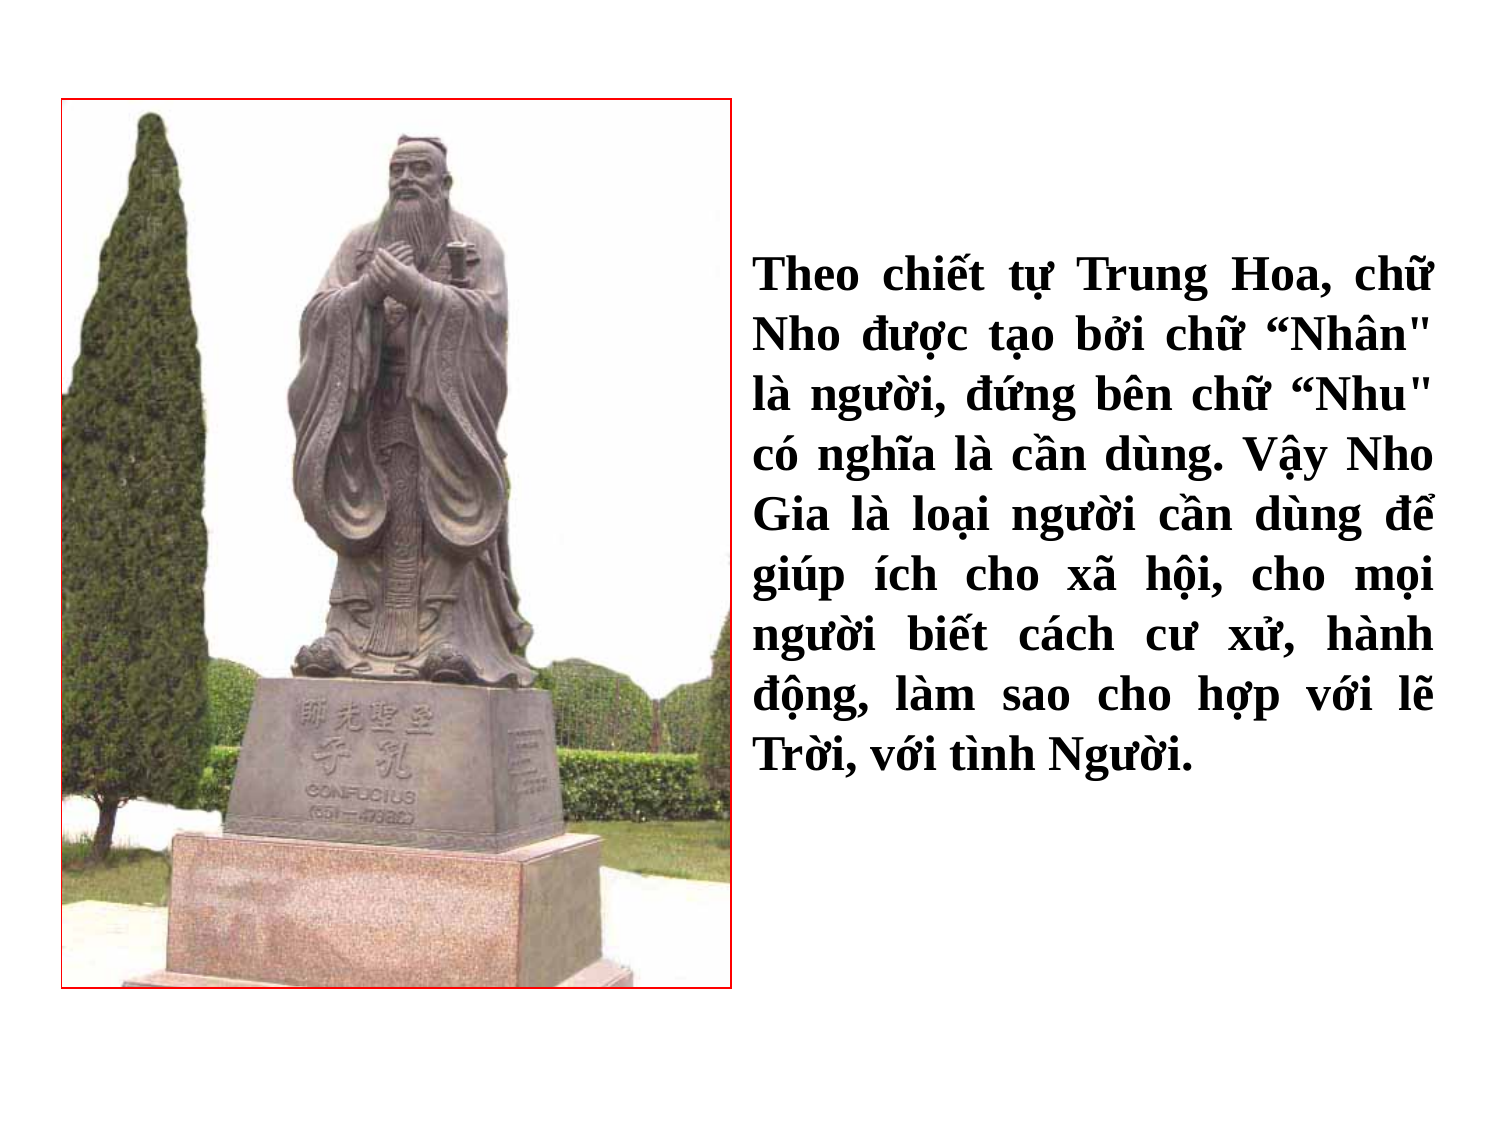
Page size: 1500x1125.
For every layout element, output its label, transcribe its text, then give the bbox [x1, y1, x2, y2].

text_box Theo chiết tự Trung Hoa, chữ Nho được tạo bởi chữ “Nhân" là người, đứng bên chữ “Nhu" có nghĩa là cần dùng. Vậy Nho Gia là loại người cần dùng để giúp ích cho xã hội, cho mọi người biết cách cư xử, hành động, làm sao cho hợp với lẽ Trời, với tình Người. [737, 232, 1450, 788]
picture [62, 99, 731, 988]
